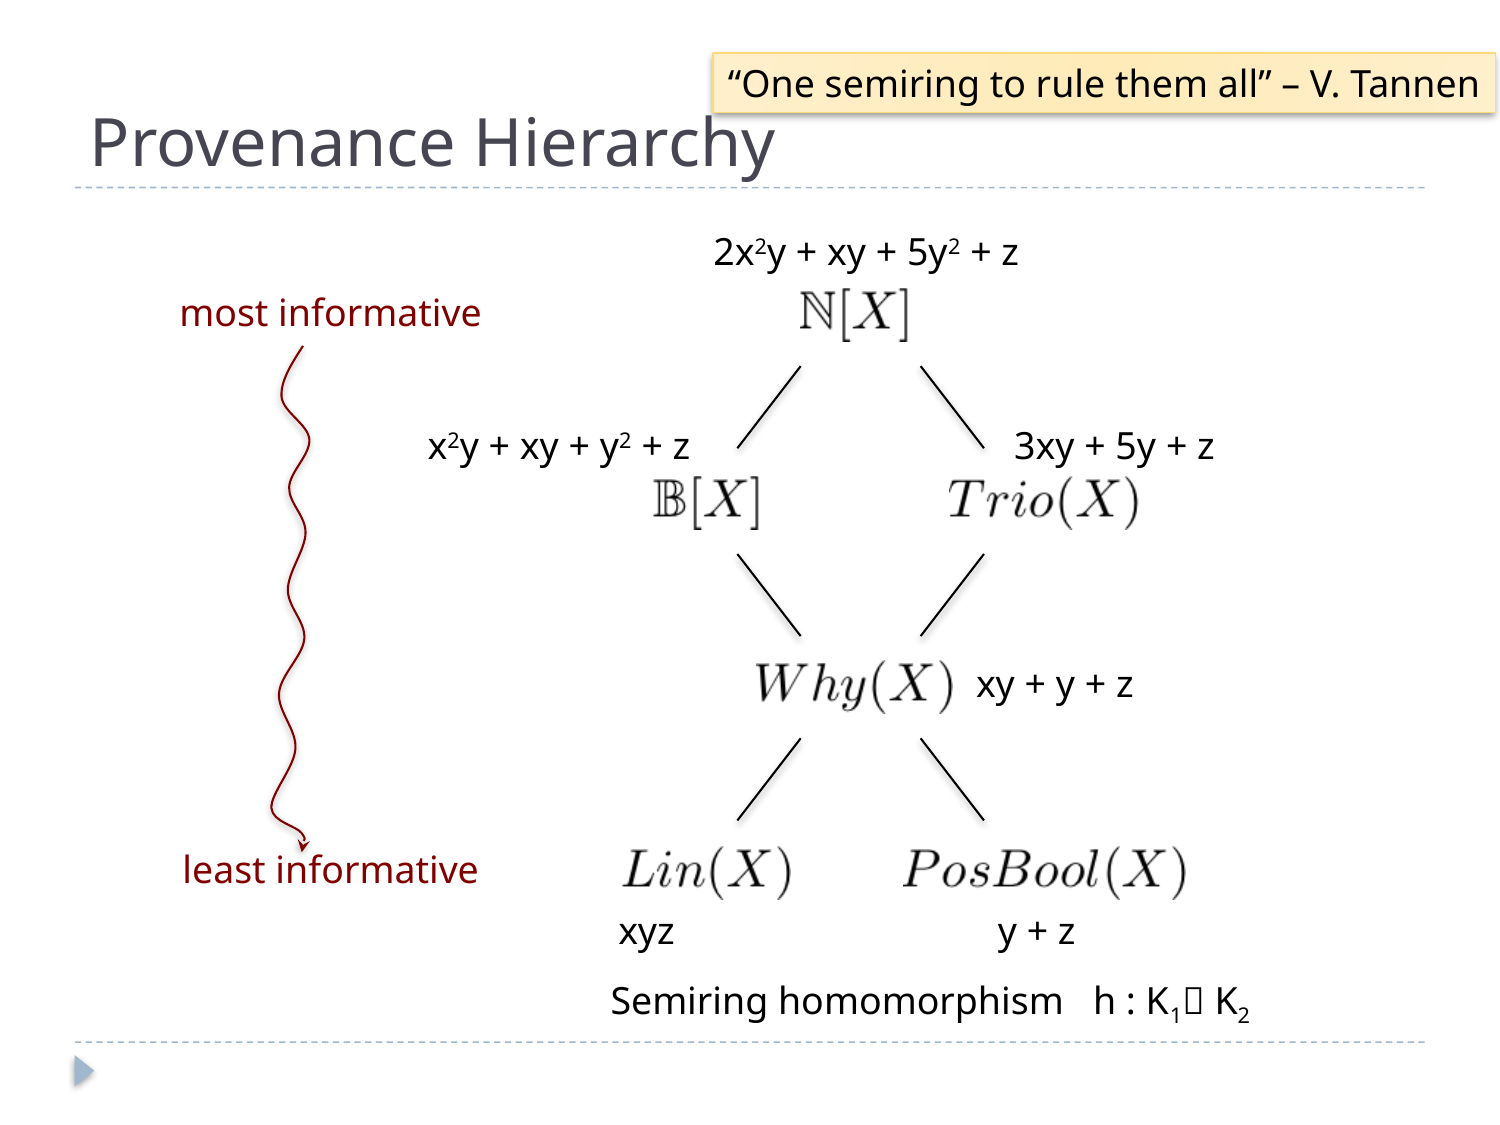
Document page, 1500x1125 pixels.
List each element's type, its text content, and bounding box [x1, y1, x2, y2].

picture [622, 845, 791, 900]
text_box xy + y + z [961, 653, 1149, 713]
text_box [269, 345, 311, 853]
text_box x2y + xy + y2 + z [412, 414, 706, 475]
text_box 3xy + 5y + z [999, 414, 1230, 475]
title Provenance Hierarchy [75, 24, 1425, 188]
picture [756, 659, 953, 714]
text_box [911, 375, 994, 439]
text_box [727, 747, 811, 812]
text_box “One semiring to rule them all” – V. Tannen [712, 52, 1496, 113]
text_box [911, 563, 994, 627]
picture [903, 845, 1186, 900]
text_box 2x2y + xy + 5y2 + z [698, 220, 1035, 281]
picture [653, 475, 760, 530]
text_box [911, 747, 994, 812]
picture [800, 286, 909, 342]
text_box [727, 375, 811, 439]
text_box Semiring homomorphism h : K1 K2 [595, 969, 1265, 1036]
text_box most informative [164, 281, 497, 342]
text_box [727, 563, 811, 627]
text_box least informative [167, 839, 494, 899]
text_box y + z [983, 913, 1091, 960]
picture [949, 475, 1140, 530]
text_box xyz [603, 899, 690, 960]
